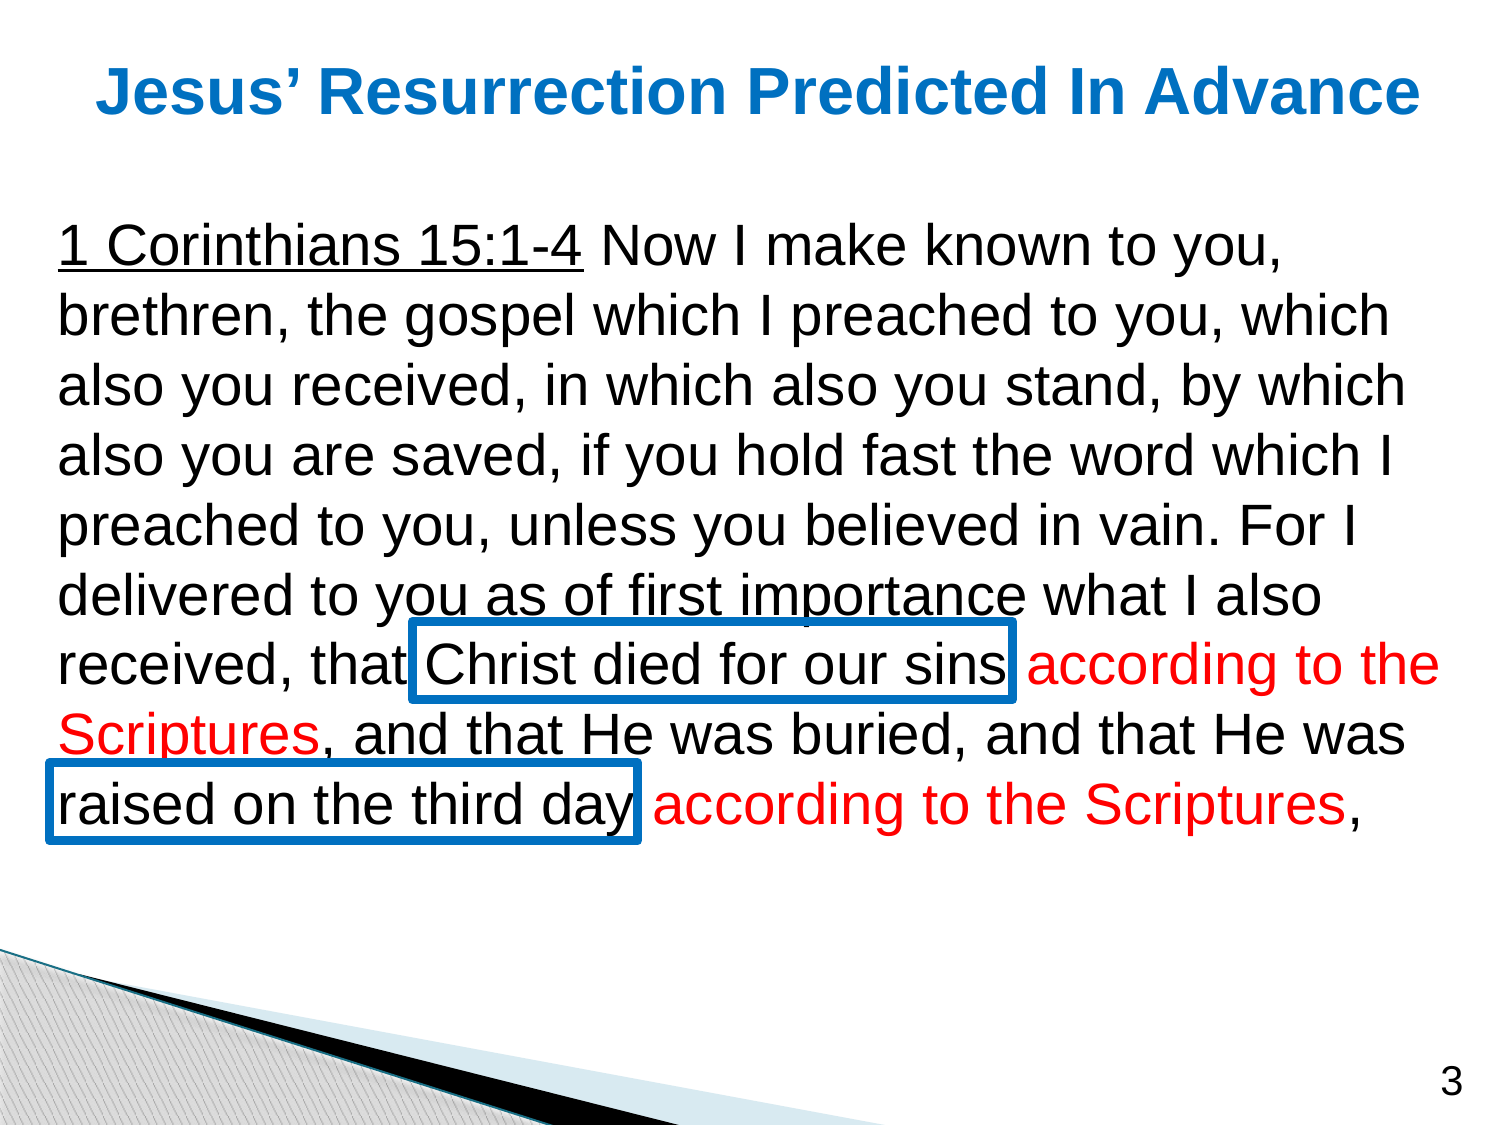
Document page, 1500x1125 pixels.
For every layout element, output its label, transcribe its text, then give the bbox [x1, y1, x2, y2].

title Jesus’ Resurrection Predicted In Advance [21, 24, 1497, 150]
slide_number 3 [1275, 1051, 1479, 1112]
text_box [408, 617, 1017, 704]
list 1 Corinthians 15:1-4 Now I make known to you, brethren, the gospel which I preached to you, which also you received, in which also you stand, by which also you are saved, if you hold fast the word which I preached to you, unless you believed in vain. For I delivered to you as of first importance what I also received, that Christ died for our sins according to the Scriptures, and that He was buried, and that He was raised on the third day according to the Scriptures, [24, 200, 1475, 986]
text_box [45, 758, 642, 845]
